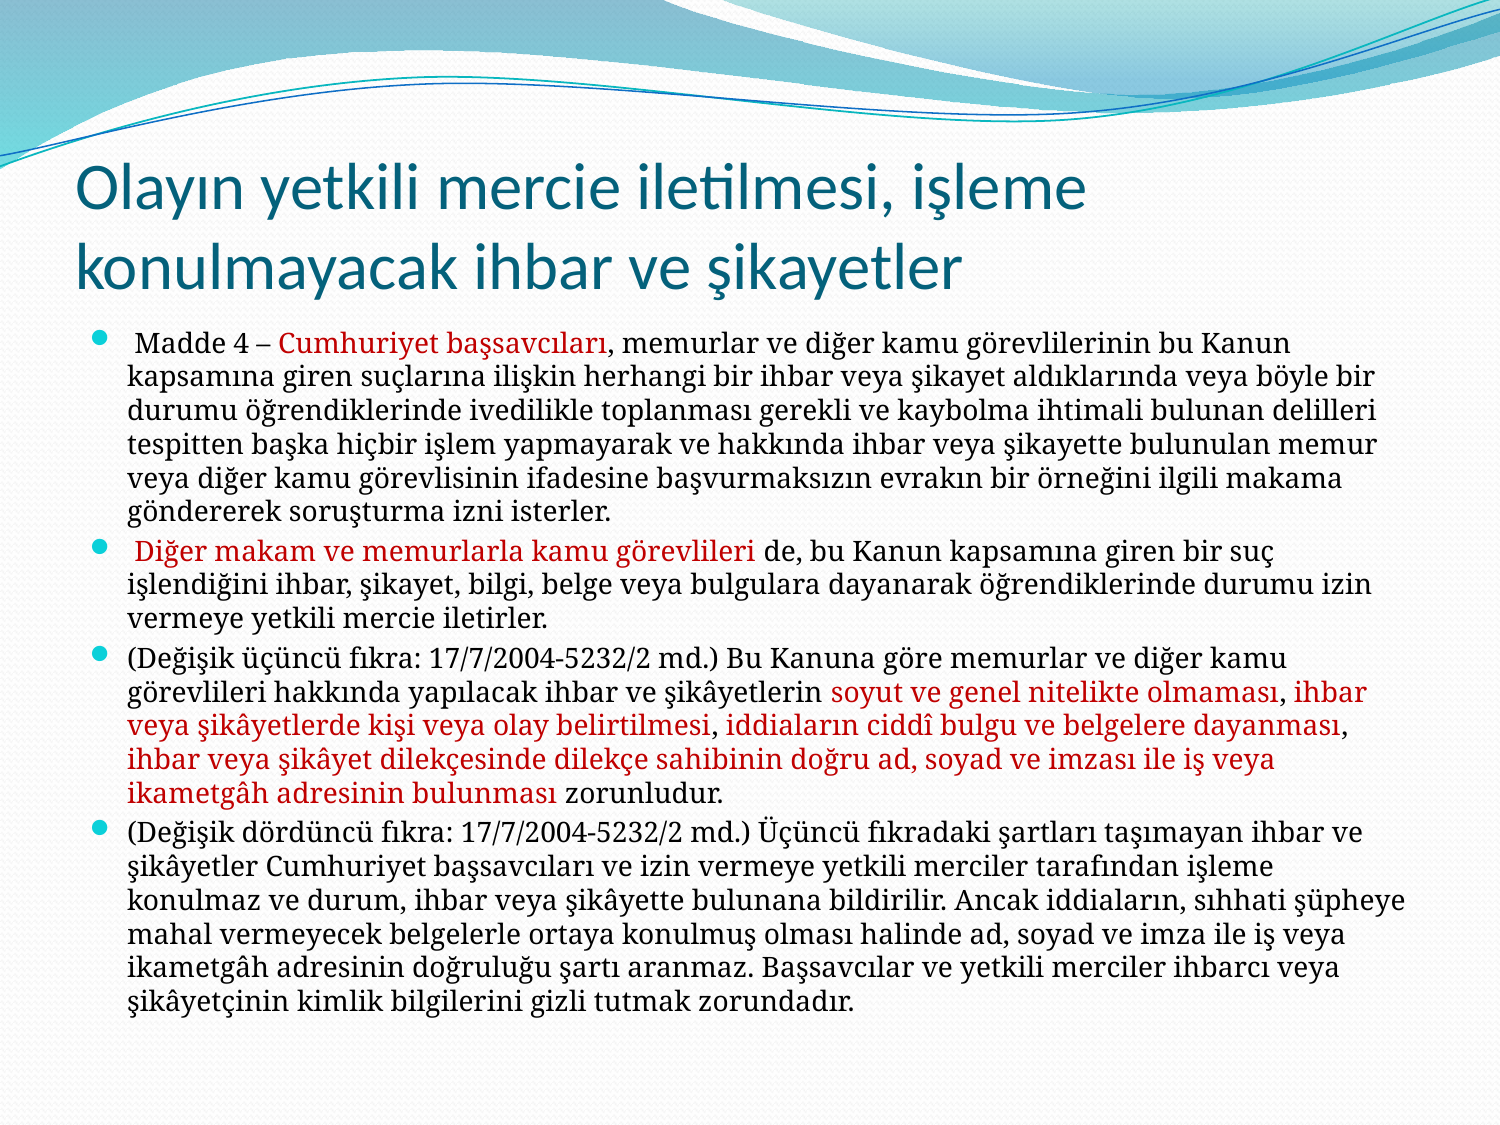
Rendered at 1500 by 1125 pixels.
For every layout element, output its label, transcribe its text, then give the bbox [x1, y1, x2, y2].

list Madde 4 – Cumhuriyet başsavcıları, memurlar ve diğer kamu görevlilerinin bu Kanun kapsamına giren suçlarına ilişkin herhangi bir ihbar veya şikayet aldıklarında veya böyle bir durumu öğrendiklerinde ivedilikle toplanması gerekli ve kaybolma ihtimali bulunan delilleri tespitten başka hiçbir işlem yapmayarak ve hakkında ihbar veya şikayette bulunulan memur veya diğer kamu görevlisinin ifadesine başvurmaksızın evrakın bir örneğini ilgili makama göndererek soruşturma izni isterler. Diğer makam ve memurlarla kamu görevlileri de, bu Kanun kapsamına giren bir suç işlendiğini ihbar, şikayet, bilgi, belge veya bulgulara dayanarak öğrendiklerinde durumu izin vermeye yetkili mercie iletirler. (Değişik üçüncü fıkra: 17/7/2004-5232/2 md.) Bu Kanuna göre memurlar ve diğer kamu görevlileri hakkında yapılacak ihbar ve şikâyetlerin soyut ve genel nitelikte olmaması, ihbar veya şikâyetlerde kişi veya olay belirtilmesi, iddiaların ciddî bulgu ve belgelere dayanması, ihbar veya şikâyet dilekçesinde dilekçe sahibinin doğru ad, soyad ve imzası ile iş veya ikametgâh adresinin bulunması zorunludur. (Değişik dördüncü fıkra: 17/7/2004-5232/2 md.) Üçüncü fıkradaki şartları taşımayan ihbar ve şikâyetler Cumhuriyet başsavcıları ve izin vermeye yetkili merciler tarafından işleme konulmaz ve durum, ihbar veya şikâyette bulunana bildirilir. Ancak iddiaların, sıhhati şüpheye mahal vermeyecek belgelerle ortaya konulmuş olması halinde ad, soyad ve imza ile iş veya ikametgâh adresinin doğruluğu şartı aranmaz. Başsavcılar ve yetkili merciler ihbarcı veya şikâyetçinin kimlik bilgilerini gizli tutmak zorundadır. [75, 317, 1425, 1038]
title Olayın yetkili mercie iletilmesi, işleme konulmayacak ihbar ve şikayetler [75, 115, 1425, 303]
